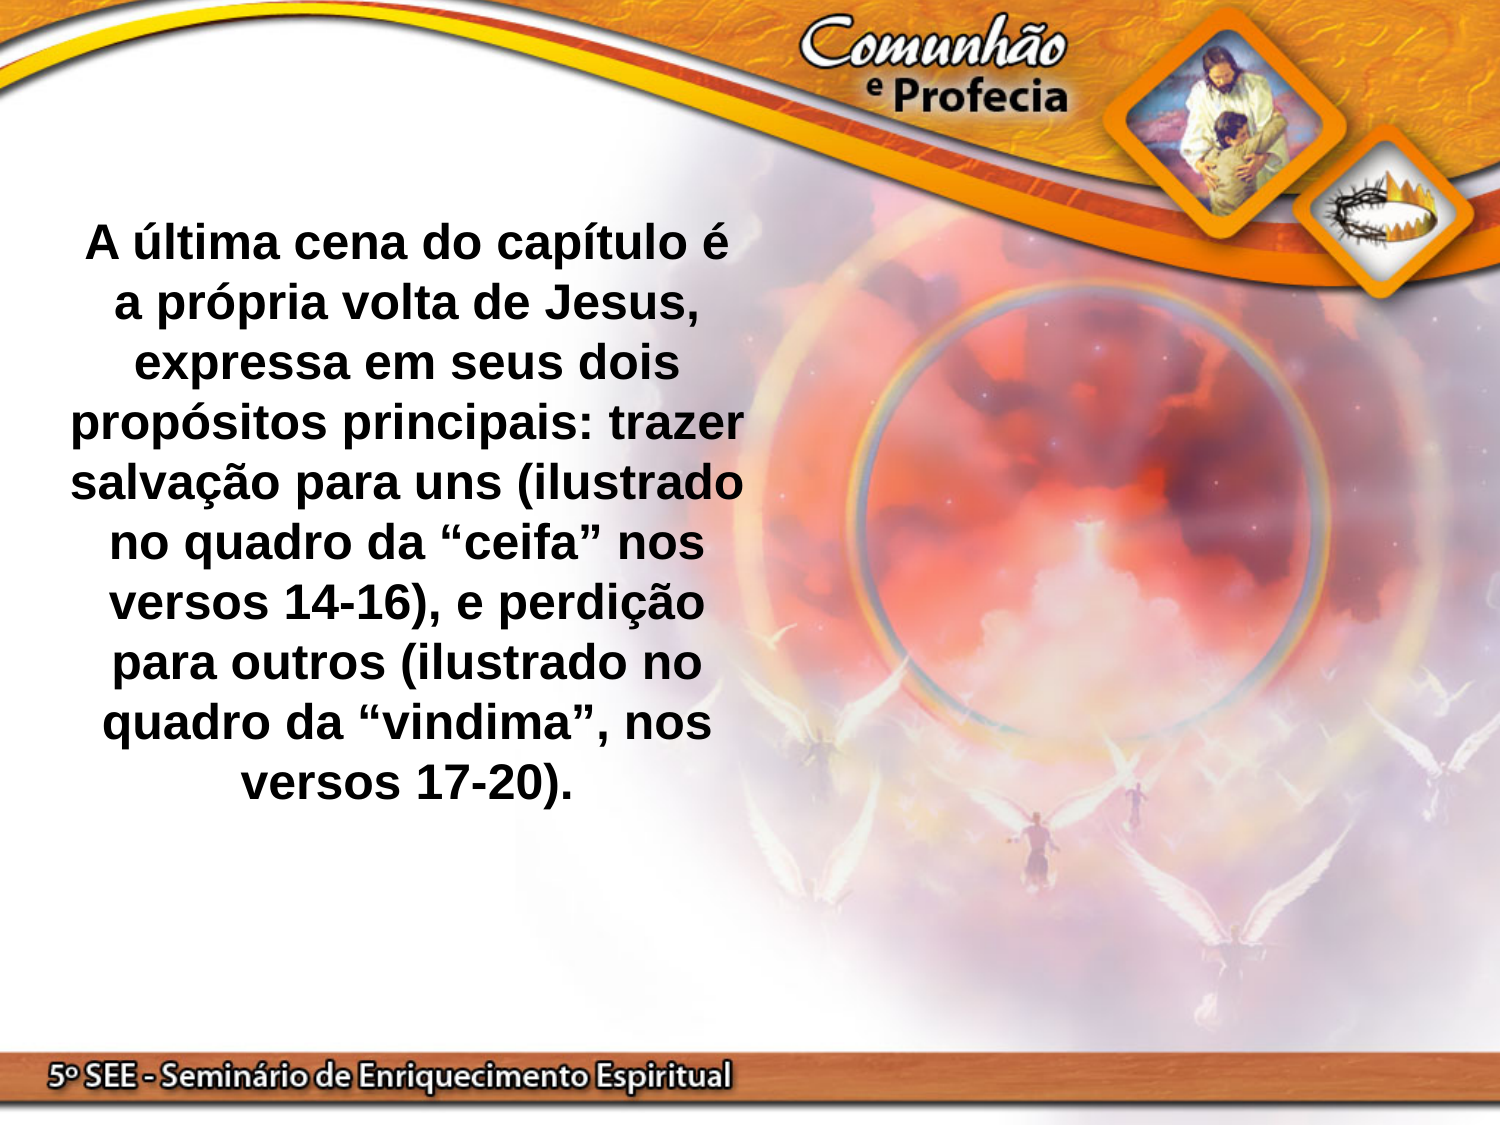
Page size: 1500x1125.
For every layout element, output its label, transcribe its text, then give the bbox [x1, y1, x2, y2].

picture [0, 0, 1500, 1125]
text_box A última cena do capítulo é a própria volta de Jesus, expressa em seus dois propósitos principais: trazer salvação para uns (ilustrado no quadro da “ceifa” nos versos 14-16), e perdição para outros (ilustrado no quadro da “vindima”, nos versos 17-20). [53, 202, 762, 817]
